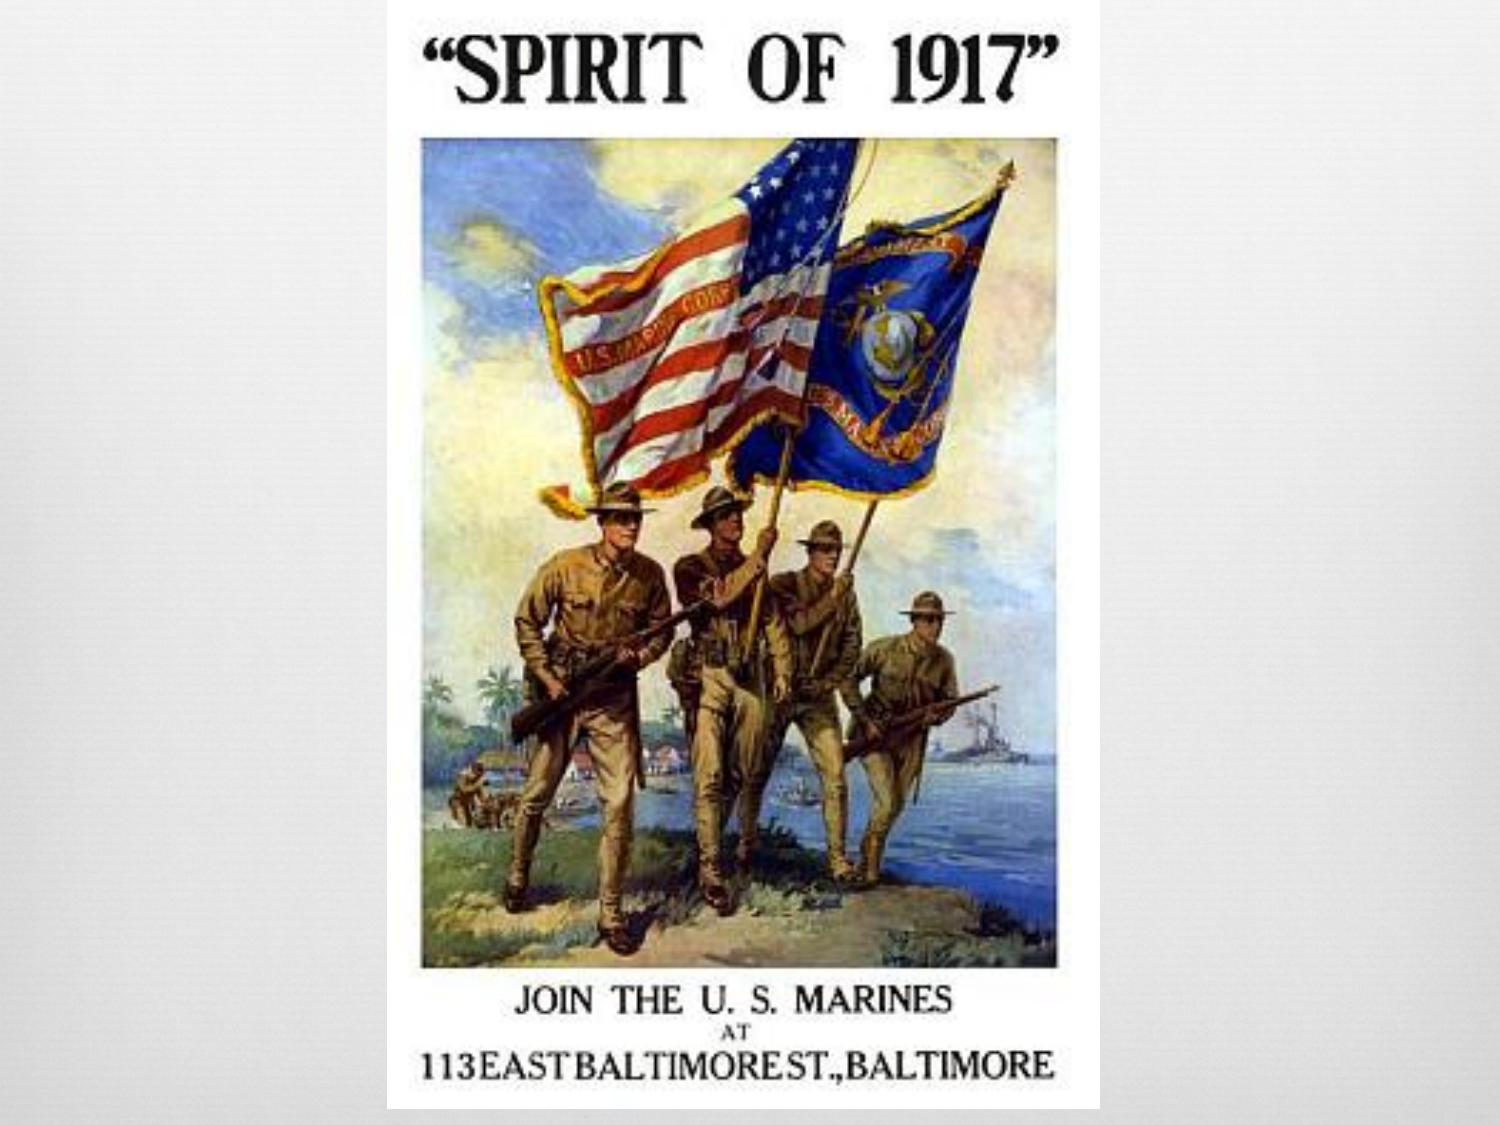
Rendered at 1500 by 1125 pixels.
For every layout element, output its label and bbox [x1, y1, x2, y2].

picture [386, 0, 1101, 1109]
